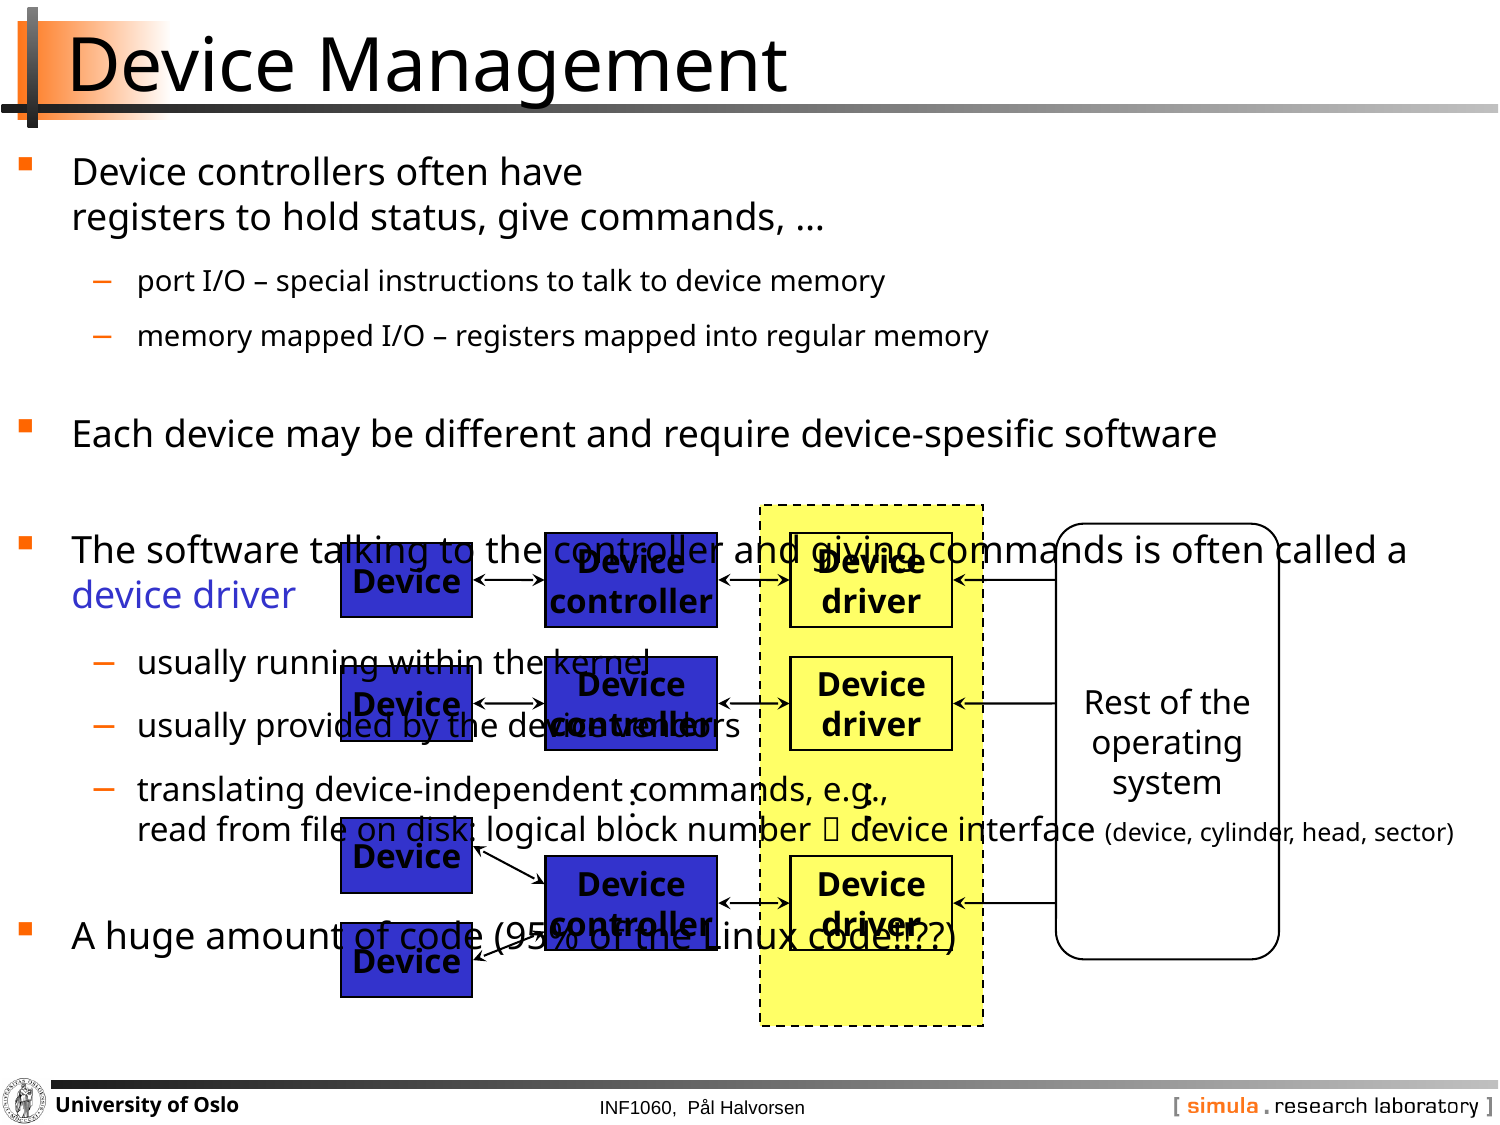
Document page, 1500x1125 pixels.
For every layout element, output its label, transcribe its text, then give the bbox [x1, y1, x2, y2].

title Device Management [51, 20, 1495, 113]
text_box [340, 504, 1280, 1027]
picture [1171, 1093, 1495, 1121]
picture [2, 1078, 54, 1124]
list Device controllers often have registers to hold status, give commands, … port I/O – special instructions to talk to device memory memory mapped I/O – registers mapped into regular memory Each device may be different and require device-spesific software The software talking to the controller and giving commands is often called a device driver usually running within the kernel usually provided by the device vendors translating device-independent commands, e.g., read from file on disk: logical block number  device interface (device, cylinder, head, sector) A huge amount of code (95% of the Linux code!!??) [0, 140, 1500, 1062]
